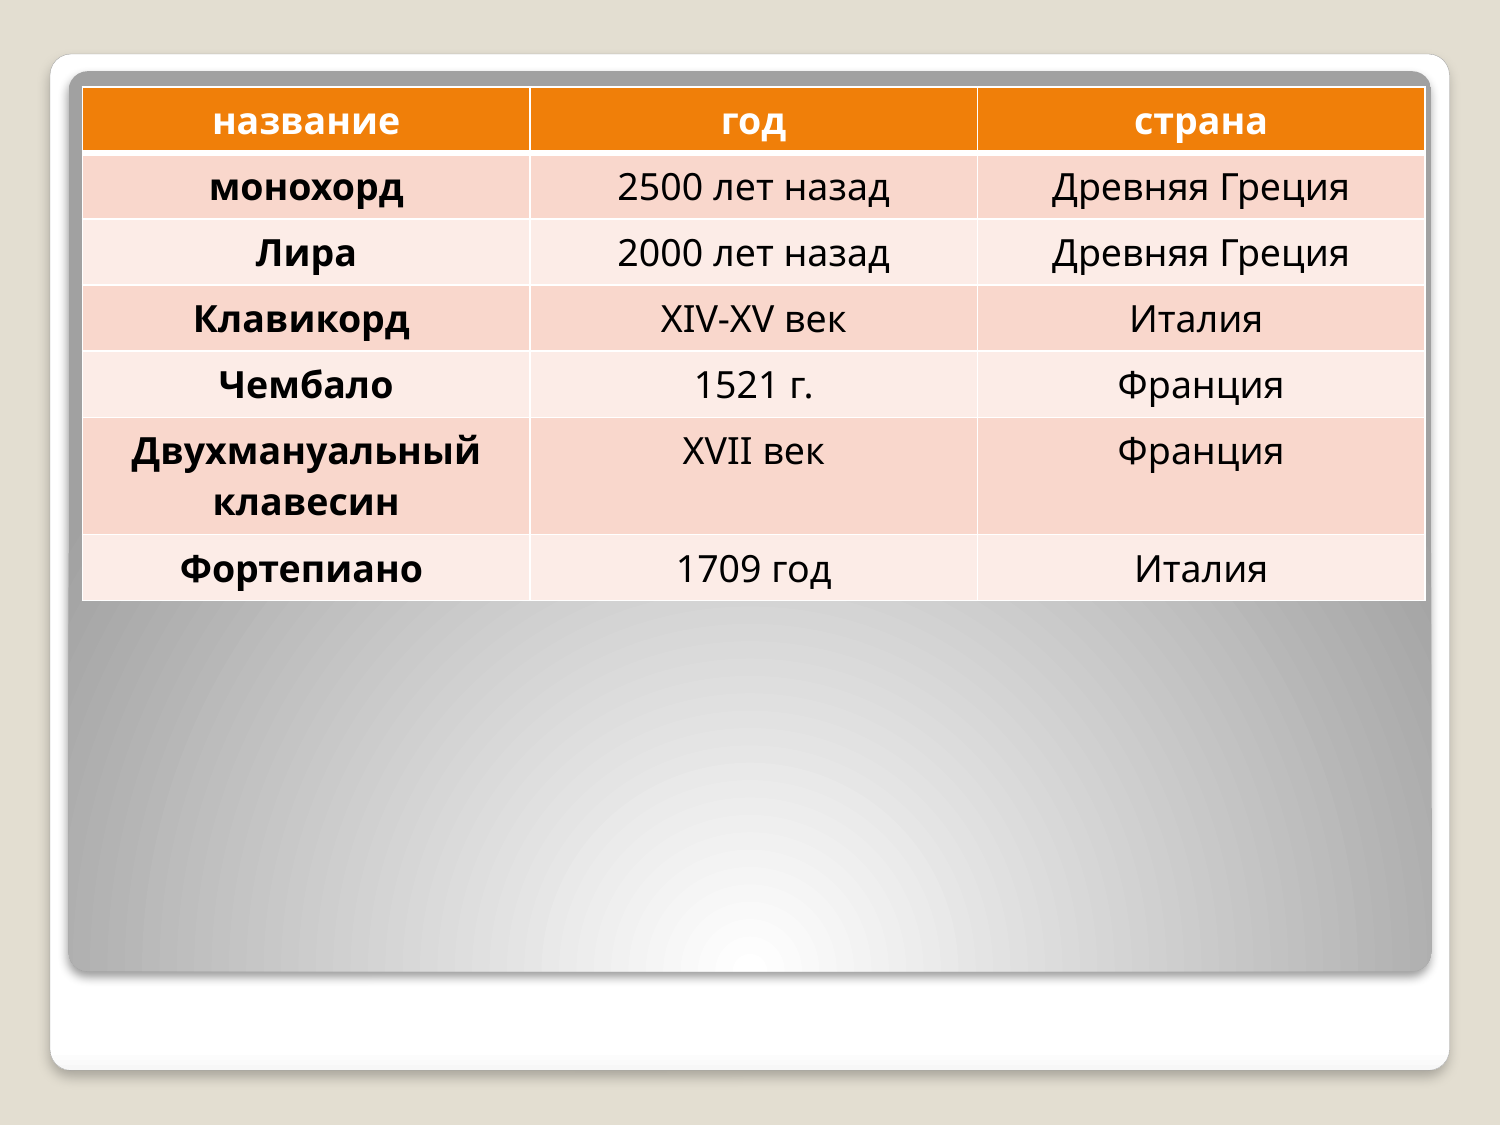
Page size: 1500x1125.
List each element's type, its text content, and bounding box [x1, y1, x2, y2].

table_cell Древняя Греция [978, 220, 1424, 284]
table_header название [83, 88, 529, 150]
table_header страна [978, 88, 1424, 150]
table_cell 2000 лет назад [531, 220, 977, 284]
table_cell Лира [83, 220, 529, 284]
table_cell XIV-XV век [531, 286, 977, 350]
table_cell Франция [978, 418, 1424, 534]
table_cell 1521 г. [531, 352, 977, 417]
table_cell Италия [978, 535, 1424, 600]
table_cell монохорд [83, 156, 529, 218]
table_cell Чембало [83, 352, 529, 417]
table_header год [531, 88, 977, 150]
table_cell Италия [978, 286, 1424, 350]
table_cell Древняя Греция [978, 156, 1424, 218]
table_cell Клавикорд [83, 286, 529, 350]
table_cell Франция [978, 352, 1424, 417]
table_cell Фортепиано [83, 535, 529, 600]
table_cell 1709 год [531, 535, 977, 600]
table_cell 2500 лет назад [531, 156, 977, 218]
table_cell Двухмануальный клавесин [83, 418, 529, 534]
table_cell XVII век [531, 418, 977, 534]
